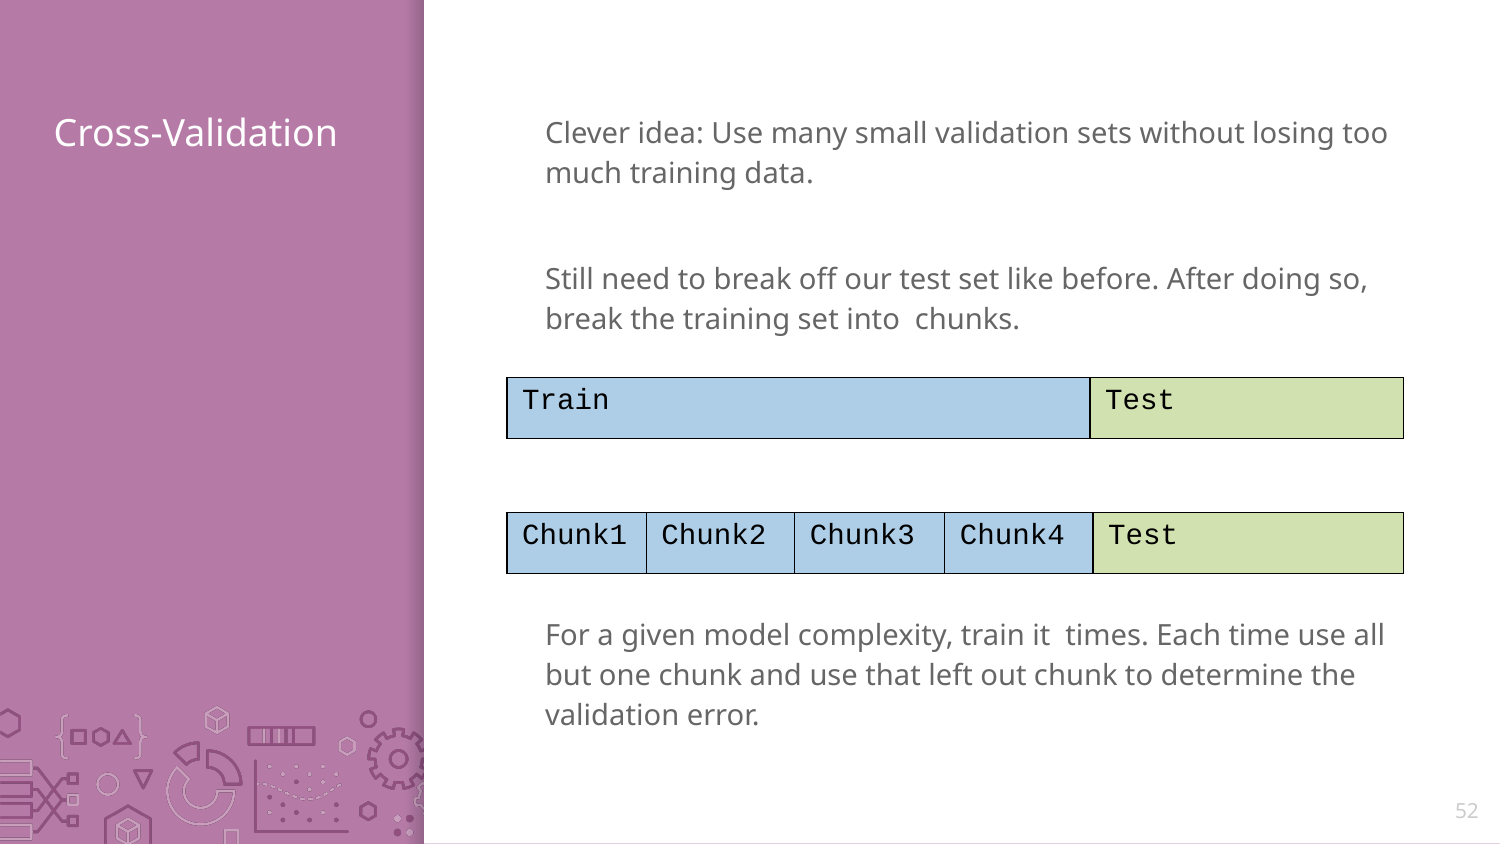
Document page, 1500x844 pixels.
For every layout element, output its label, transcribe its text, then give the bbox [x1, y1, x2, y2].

table_header Chunk2 [647, 513, 794, 573]
table_header Chunk3 [795, 513, 944, 573]
title Cross-Validation [38, 94, 375, 748]
slide_number 52 [1403, 779, 1494, 844]
table_header Test [1094, 513, 1403, 573]
table_header Chunk4 [945, 513, 1092, 573]
table_header Test [1091, 378, 1403, 438]
table_header Chunk1 [508, 513, 646, 573]
picture [0, 701, 424, 844]
table_header Train [508, 378, 1089, 438]
